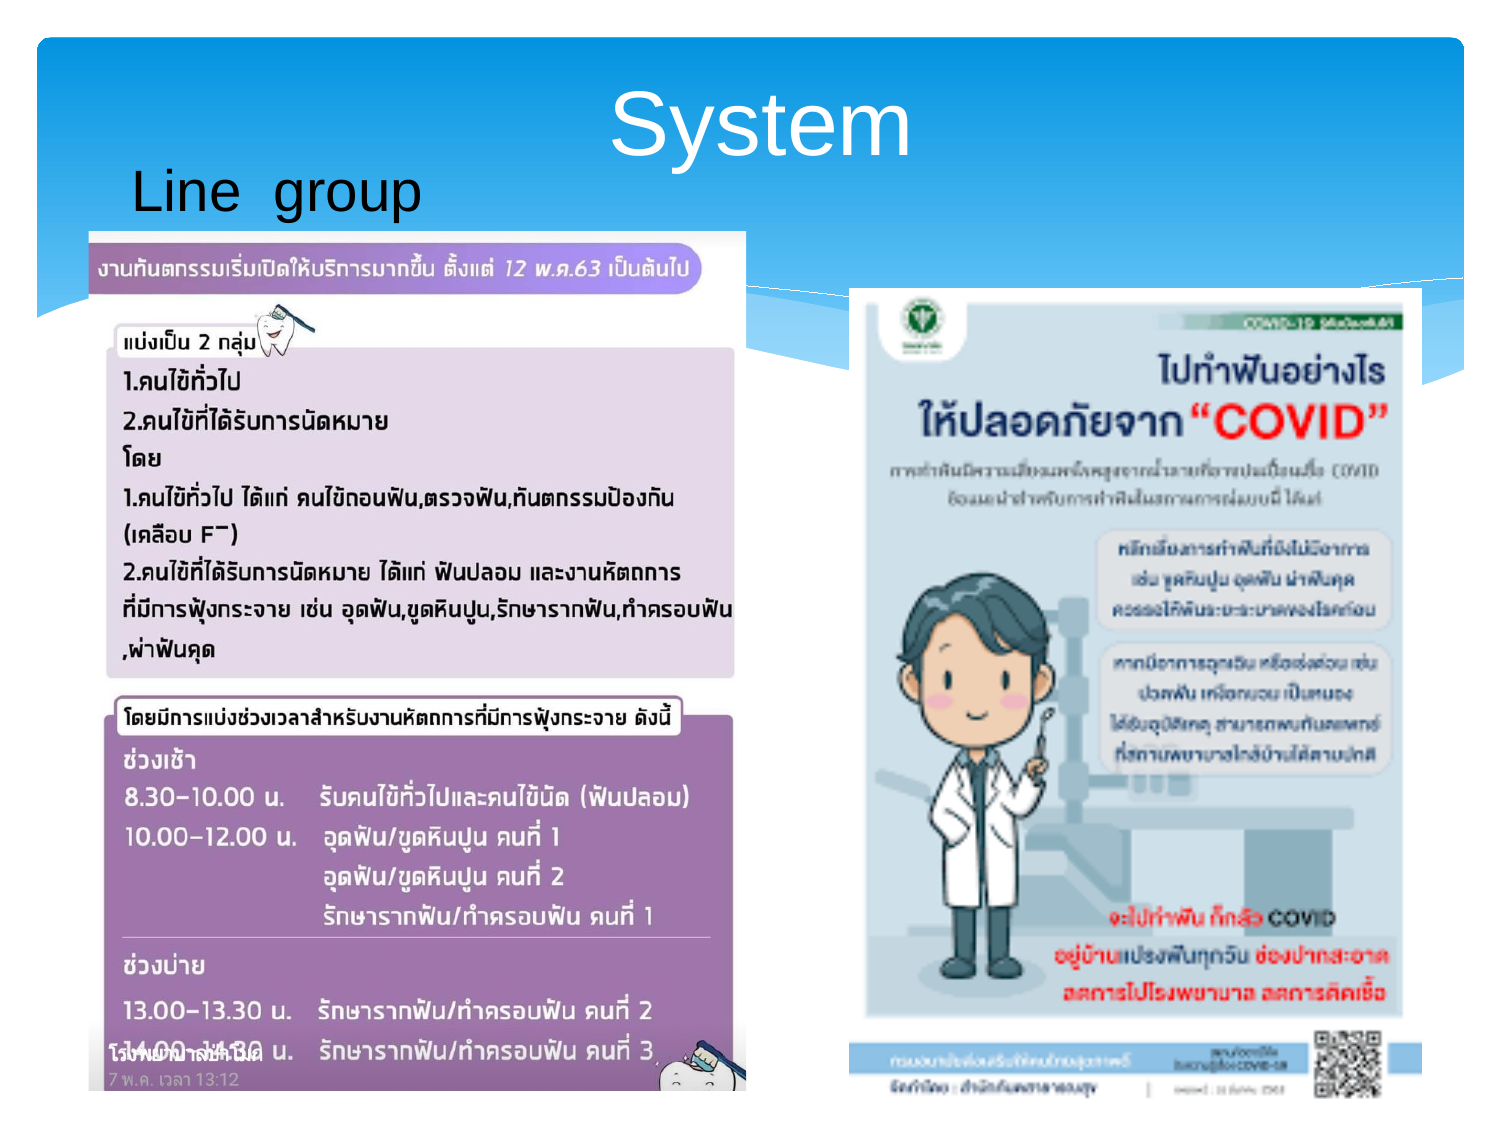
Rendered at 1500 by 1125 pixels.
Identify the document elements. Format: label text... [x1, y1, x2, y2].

text_box Line group [100, 145, 656, 229]
picture [849, 288, 1422, 1105]
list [88, 231, 747, 1091]
title System [419, 30, 1105, 207]
